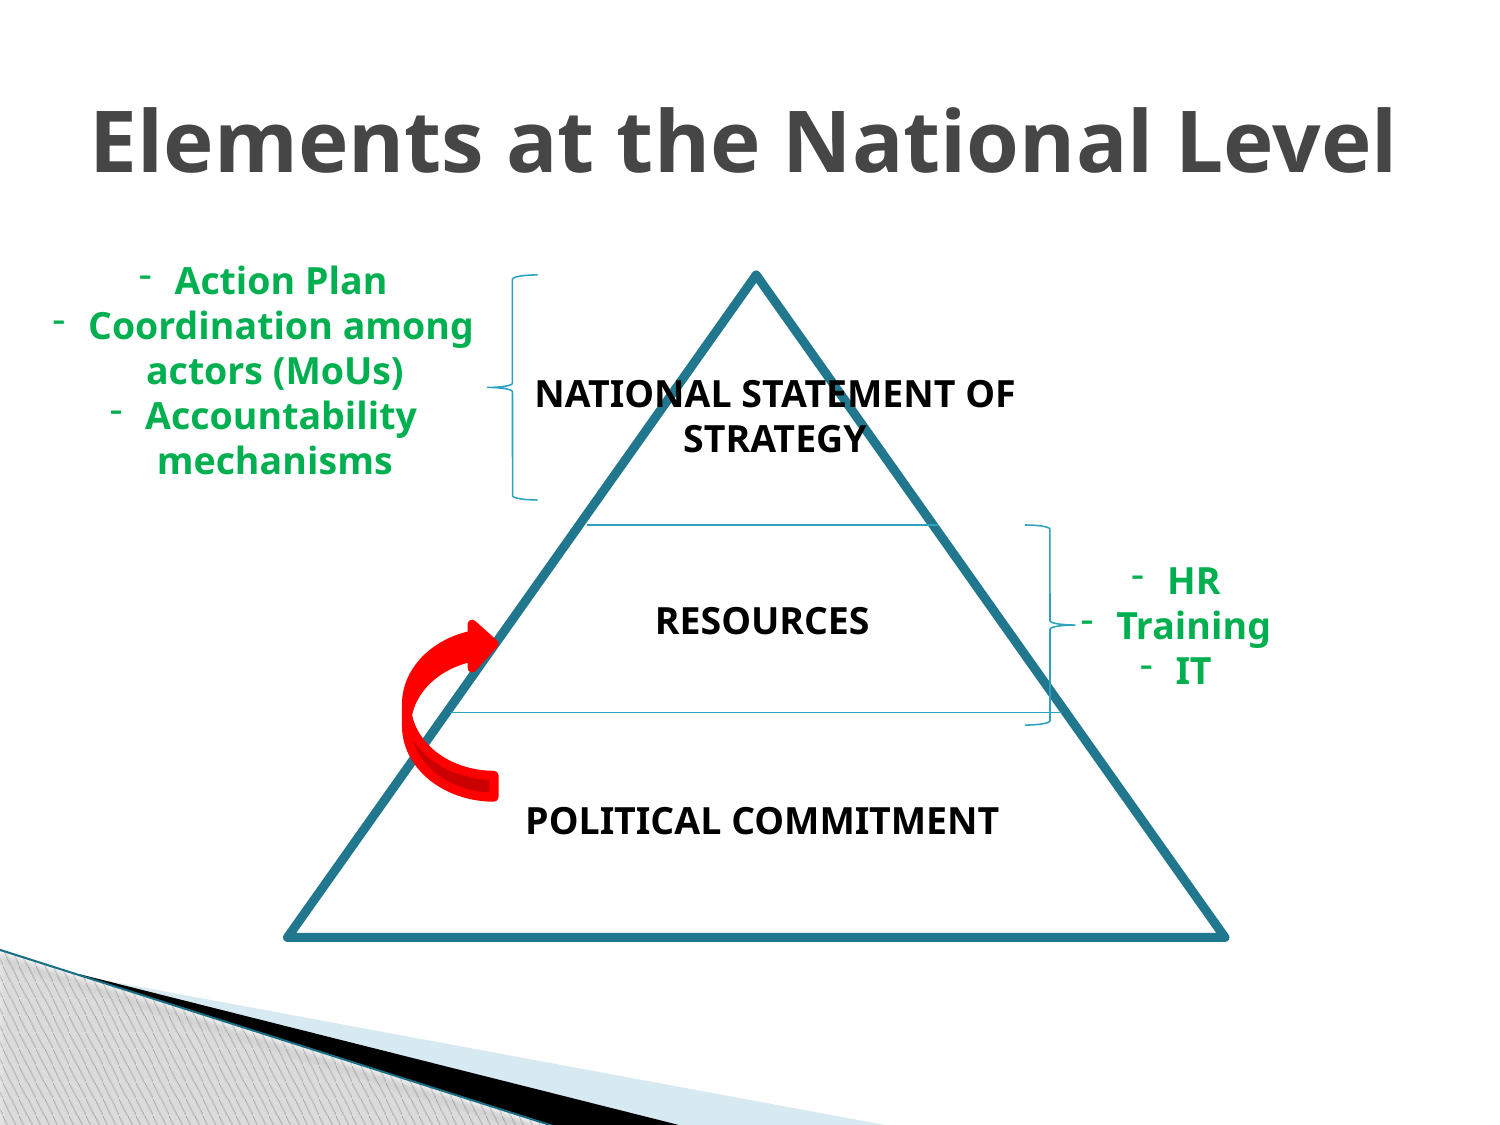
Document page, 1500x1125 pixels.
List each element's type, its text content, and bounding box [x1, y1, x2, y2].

text_box [282, 650, 1230, 942]
text_box [511, 274, 538, 501]
text_box NATIONAL STATEMENT OF STRATEGY [538, 362, 1050, 468]
text_box [1024, 524, 1051, 549]
text_box [689, 270, 824, 362]
text_box [528, 468, 984, 589]
text_box POLITICAL COMMITMENT [487, 789, 1038, 850]
text_box [401, 619, 499, 802]
text_box RESOURCES [487, 589, 987, 650]
text_box Action Plan Coordination among actors (MoUs) Accountability mechanisms [37, 249, 513, 490]
text_box HR Training IT [987, 549, 1388, 700]
title Elements at the National Level [75, 45, 1425, 233]
text_box [1024, 700, 1051, 712]
